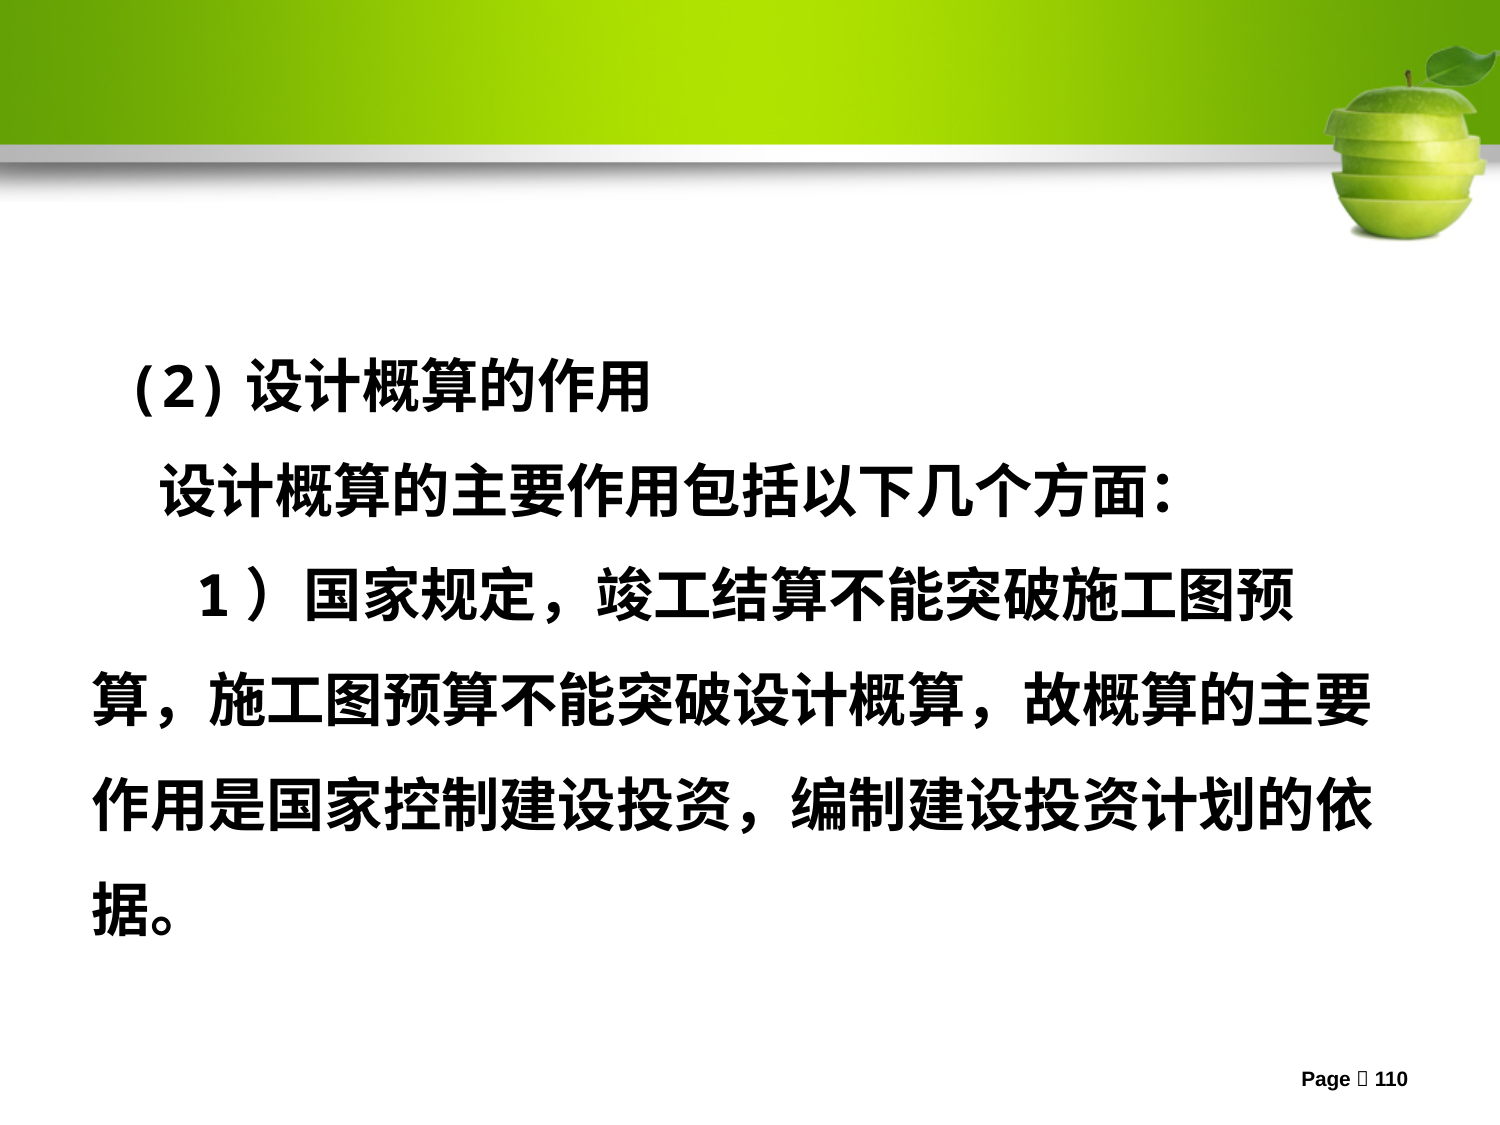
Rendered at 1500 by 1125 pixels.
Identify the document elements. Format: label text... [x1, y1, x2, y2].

picture [0, 0, 1500, 1125]
list (2)设计概算的作用 设计概算的主要作用包括以下几个方面： 1）国家规定，竣工结算不能突破施工图预算，施工图预算不能突破设计概算，故概算的主要作用是国家控制建设投资，编制建设投资计划的依据。 [76, 305, 1424, 1000]
slide_number Page  [1186, 1058, 1424, 1092]
